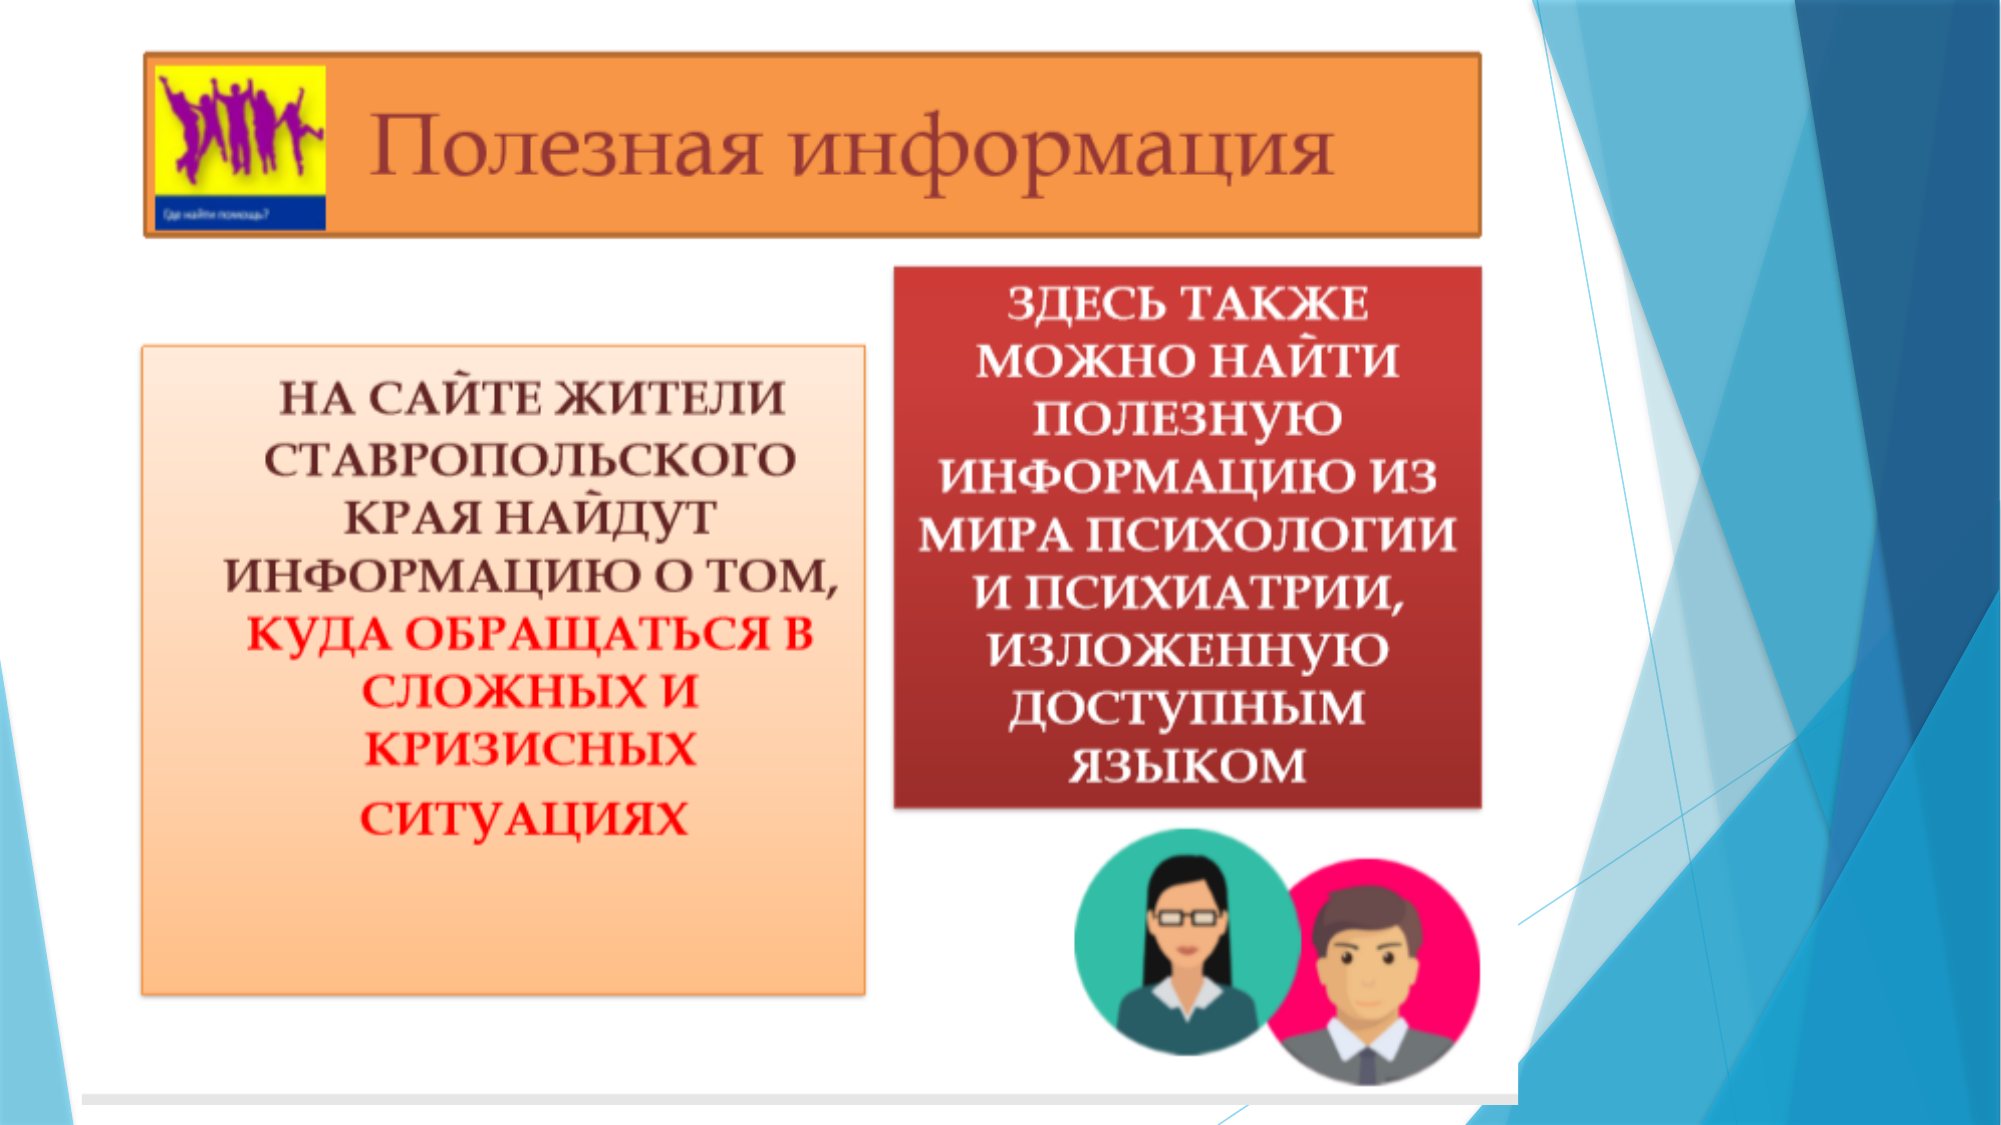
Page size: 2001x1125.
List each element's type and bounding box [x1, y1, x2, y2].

picture [81, 17, 1519, 1105]
